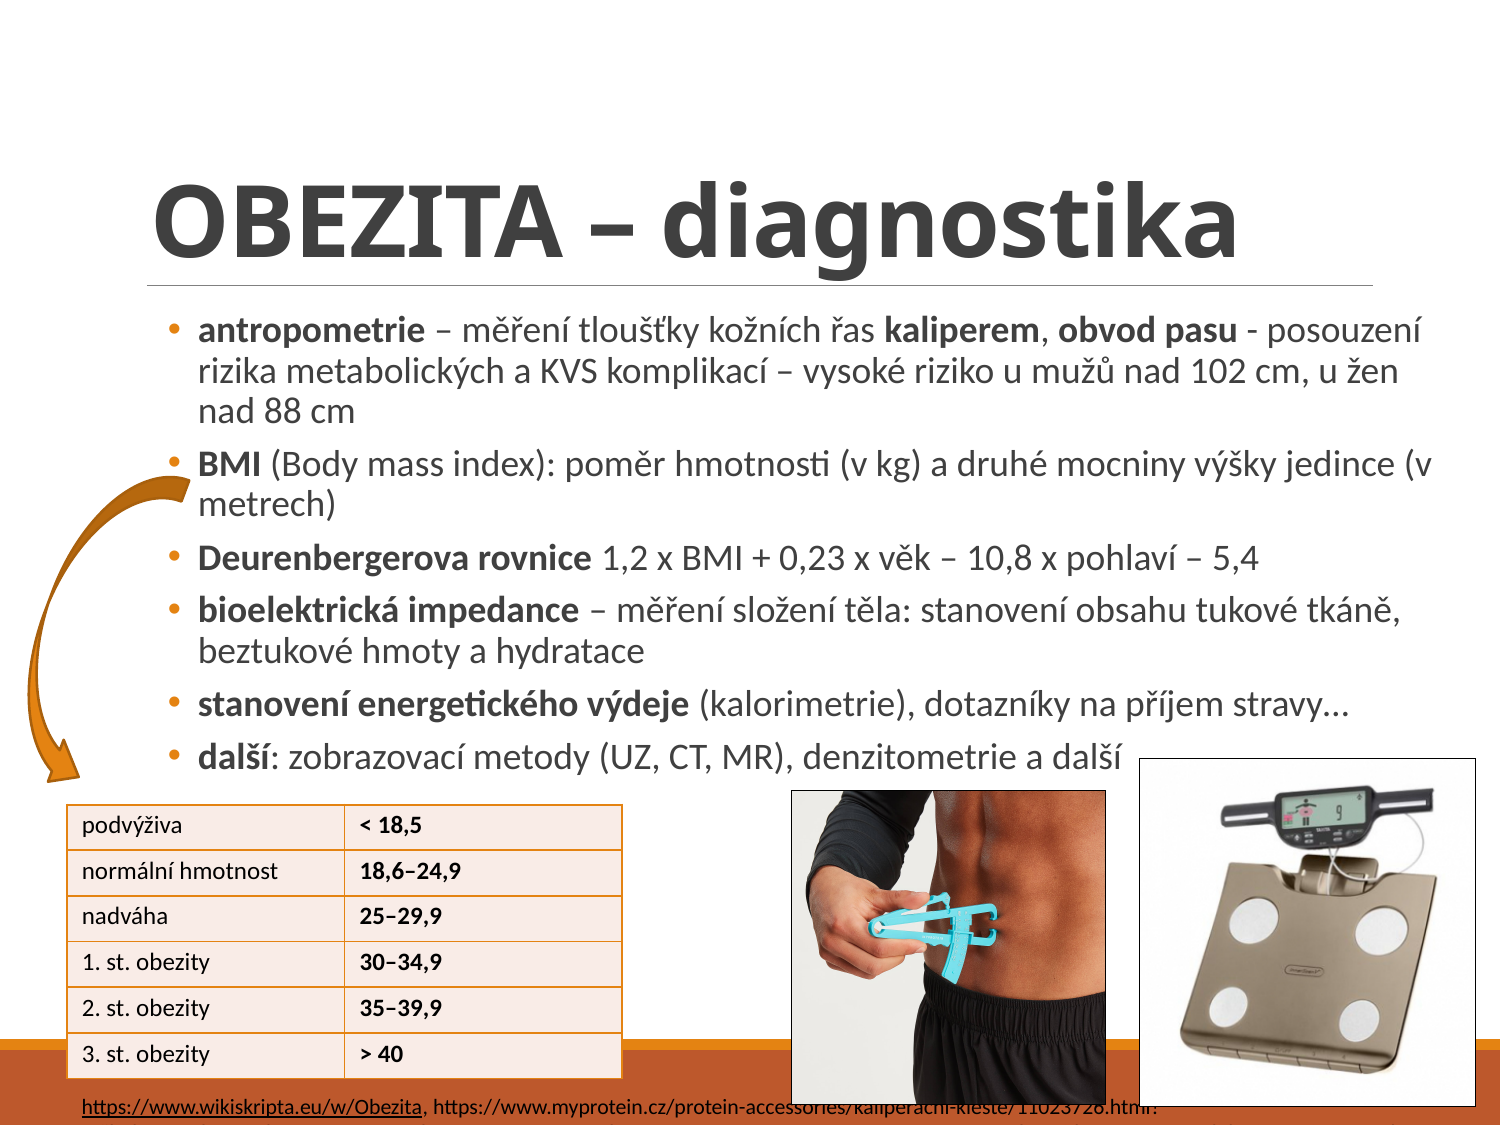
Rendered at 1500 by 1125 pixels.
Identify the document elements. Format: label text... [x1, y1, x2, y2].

picture [1139, 758, 1476, 1108]
table_cell 2. st. obezity [68, 988, 344, 1032]
picture [790, 789, 1107, 1106]
text_box https://www.wikiskripta.eu/w/Obezita, https://www.myprotein.cz/protein-accessories/kaliperacni-kleste/11023726.html?affil=thggpsad&switchcurrency=CZK&shippingcountry=CZ&thg_ppc_campaign=71700000048514123&product_id=11023726&gclid=CjwKCAjwu5CDBhB9EiwA0w6sLYolxauZ_RDBaOMtBPugpXAA7jGxAUrfuhqsYSX9DuD4yMNZGLCVTBoCzuMQAvD_BwE&gclsrc=aw.ds [66, 1085, 1476, 1125]
table_cell 25–29,9 [345, 897, 621, 941]
table_header podvýživa [68, 806, 344, 849]
table_cell 3. st. obezity [68, 1034, 344, 1078]
table_cell 18,6–24,9 [345, 851, 621, 895]
table_cell 35–39,9 [345, 988, 621, 1032]
title OBEZITA – diagnostika [135, 47, 1373, 285]
table_cell nadváha [68, 897, 344, 941]
list antropometrie – měření tloušťky kožních řas kaliperem, obvod pasu - posouzení rizika metabolických a KVS komplikací – vysoké riziko u mužů nad 102 cm, u žen nad 88 cm BMI (Body mass index): poměr hmotnosti (v kg) a druhé mocniny výšky jedince (v metrech) Deurenbergerova rovnice 1,2 x BMI + 0,23 x věk – 10,8 x pohlaví – 5,4 bioelektrická impedance – měření složení těla: stanovení obsahu tukové tkáně, beztukové hmoty a hydratace stanovení energetického výdeje (kalorimetrie), dotazníky na příjem stravy… další: zobrazovací metody (UZ, CT, MR), denzitometrie a další [135, 302, 1436, 1024]
table_cell > 40 [345, 1034, 621, 1078]
table_cell 1. st. obezity [68, 942, 344, 986]
table_cell normální hmotnost [68, 851, 344, 895]
text_box [27, 475, 191, 783]
table_header < 18,5 [345, 806, 621, 849]
table_cell 30–34,9 [345, 942, 621, 986]
